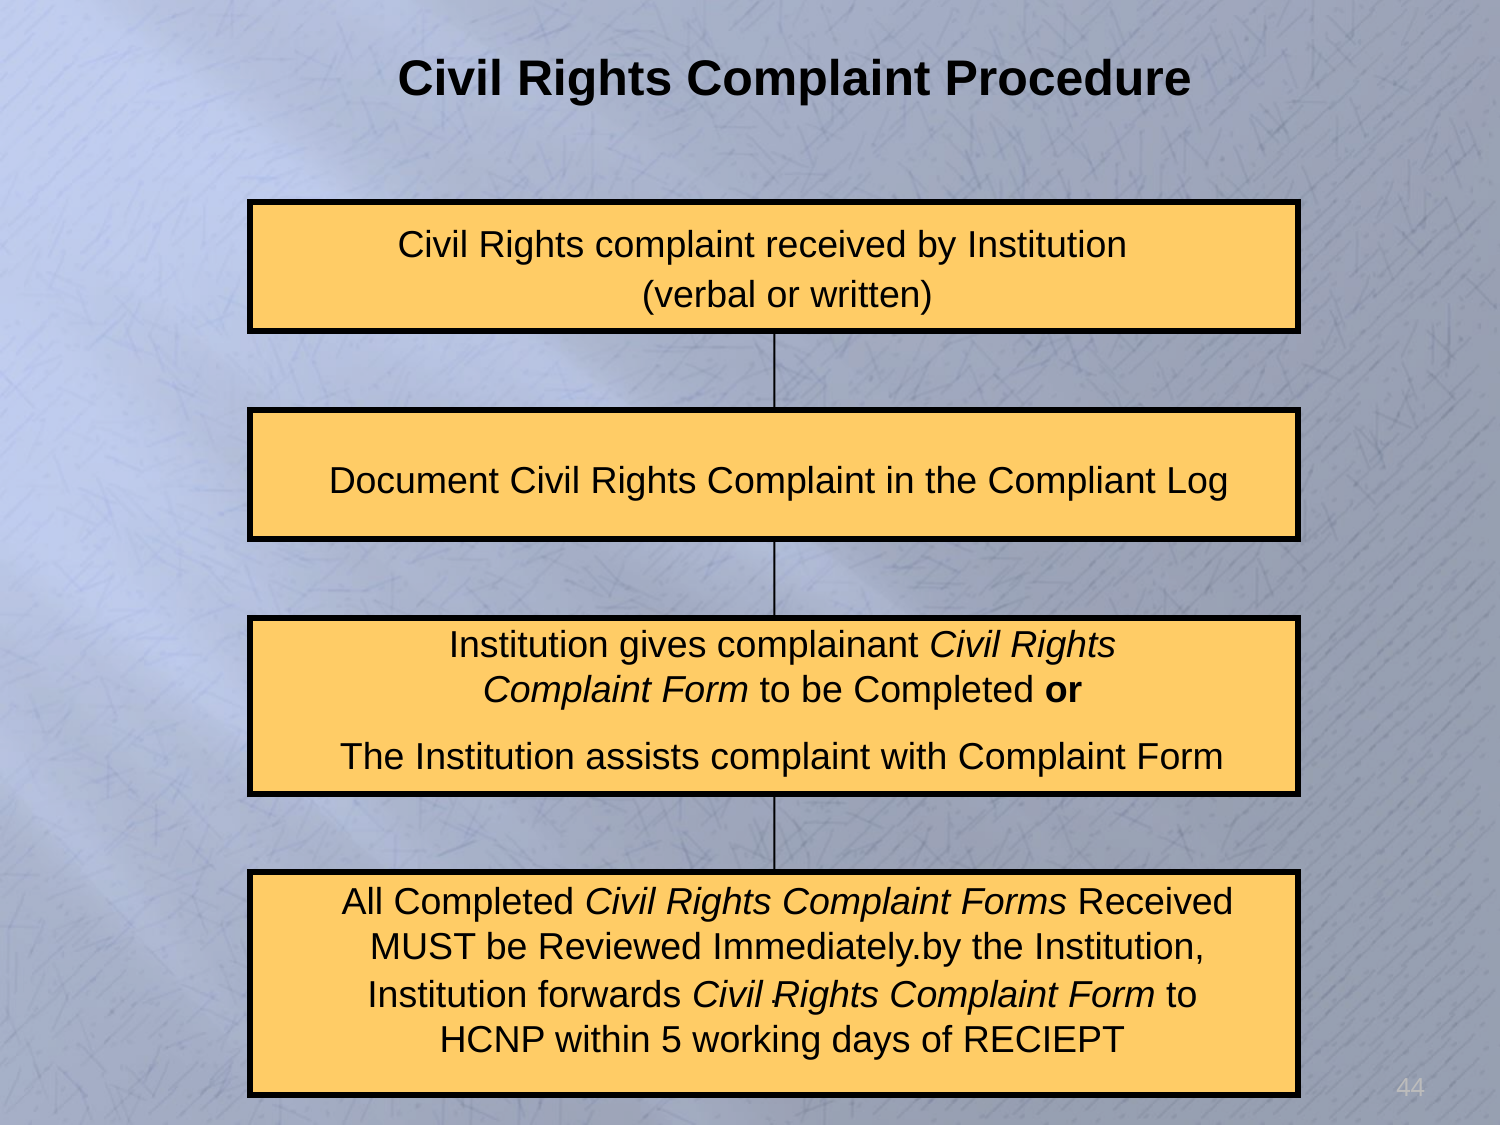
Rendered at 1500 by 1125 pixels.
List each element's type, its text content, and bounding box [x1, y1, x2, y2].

list CR Complaint Form must be readily available at all sites for all staff. Make every attempt to help complainant complete CR Complaint Form. If the household cannot fill out the complaint form, the center staff is responsible to assist the family to complete the document. [0, 0, 1500, 1125]
slide_number 44 [1349, 1052, 1425, 1113]
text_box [242, 44, 1306, 1125]
